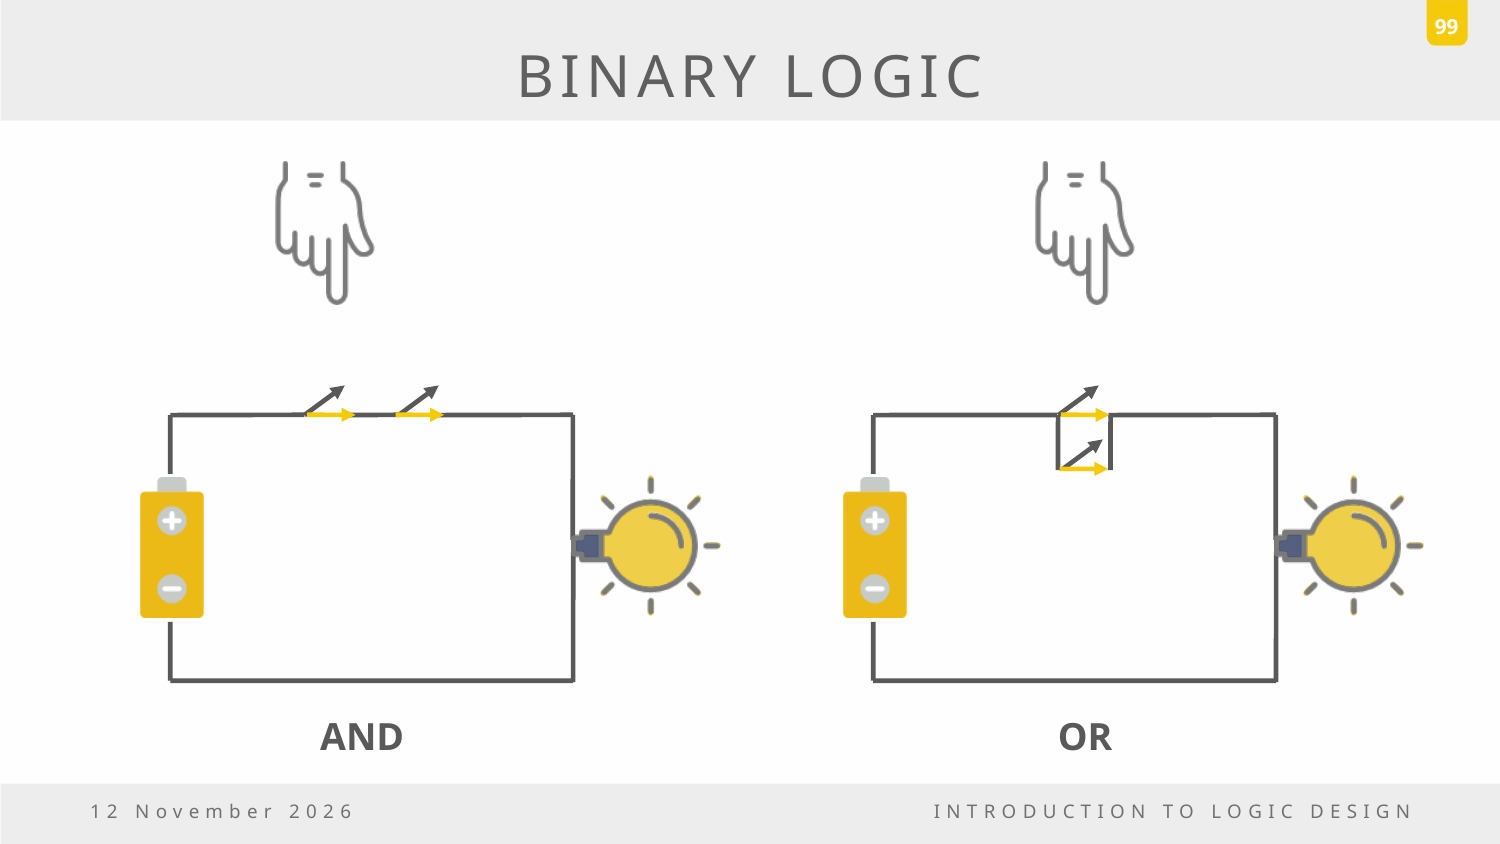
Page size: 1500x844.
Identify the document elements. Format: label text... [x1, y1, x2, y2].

text_box [1060, 408, 1110, 422]
text_box [1063, 439, 1103, 468]
text_box [395, 408, 445, 422]
footer INTRODUCTION TO LOGIC DESIGN [785, 790, 1425, 836]
text_box OR [1043, 705, 1128, 766]
text_box [307, 408, 356, 422]
slide_number 99 [1414, 11, 1474, 44]
text_box [1059, 462, 1109, 476]
title BINARY LOGIC [75, 33, 1425, 115]
text_box [304, 385, 345, 416]
text_box AND [305, 705, 420, 766]
picture [0, 0, 1500, 844]
text_box [1058, 385, 1099, 415]
text_box [399, 385, 439, 414]
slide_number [75, 790, 425, 836]
